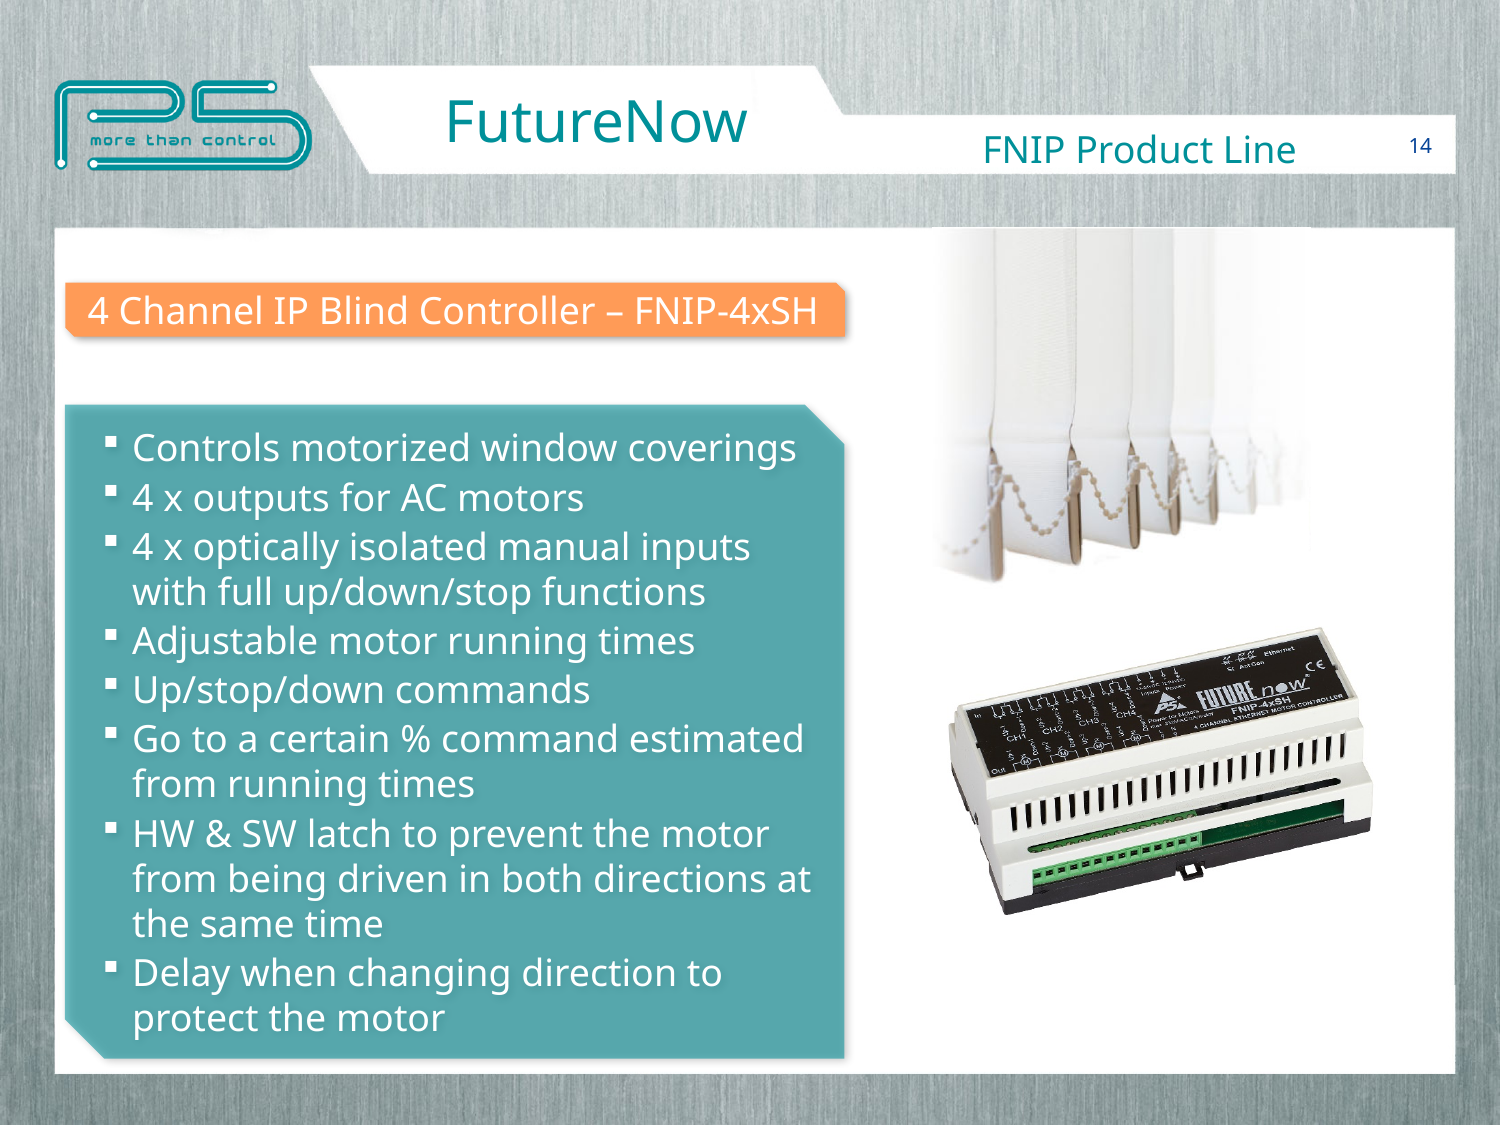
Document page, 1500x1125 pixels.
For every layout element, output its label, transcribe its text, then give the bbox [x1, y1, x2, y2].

title FutureNow [395, 76, 798, 160]
text_box 4 Channel IP Blind Controller – FNIP-4xSH [65, 282, 845, 337]
text_box Controls motorized window coverings 4 x outputs for AC motors 4 x optically isolated manual inputs with full up/down/stop functions Adjustable motor running times Up/stop/down commands Go to a certain % command estimated from running times HW & SW latch to prevent the motor from being driven in both directions at the same time Delay when changing direction to protect the motor [64, 404, 845, 1059]
picture [0, 0, 1500, 1125]
subtitle FNIP Product Line [927, 118, 1353, 174]
